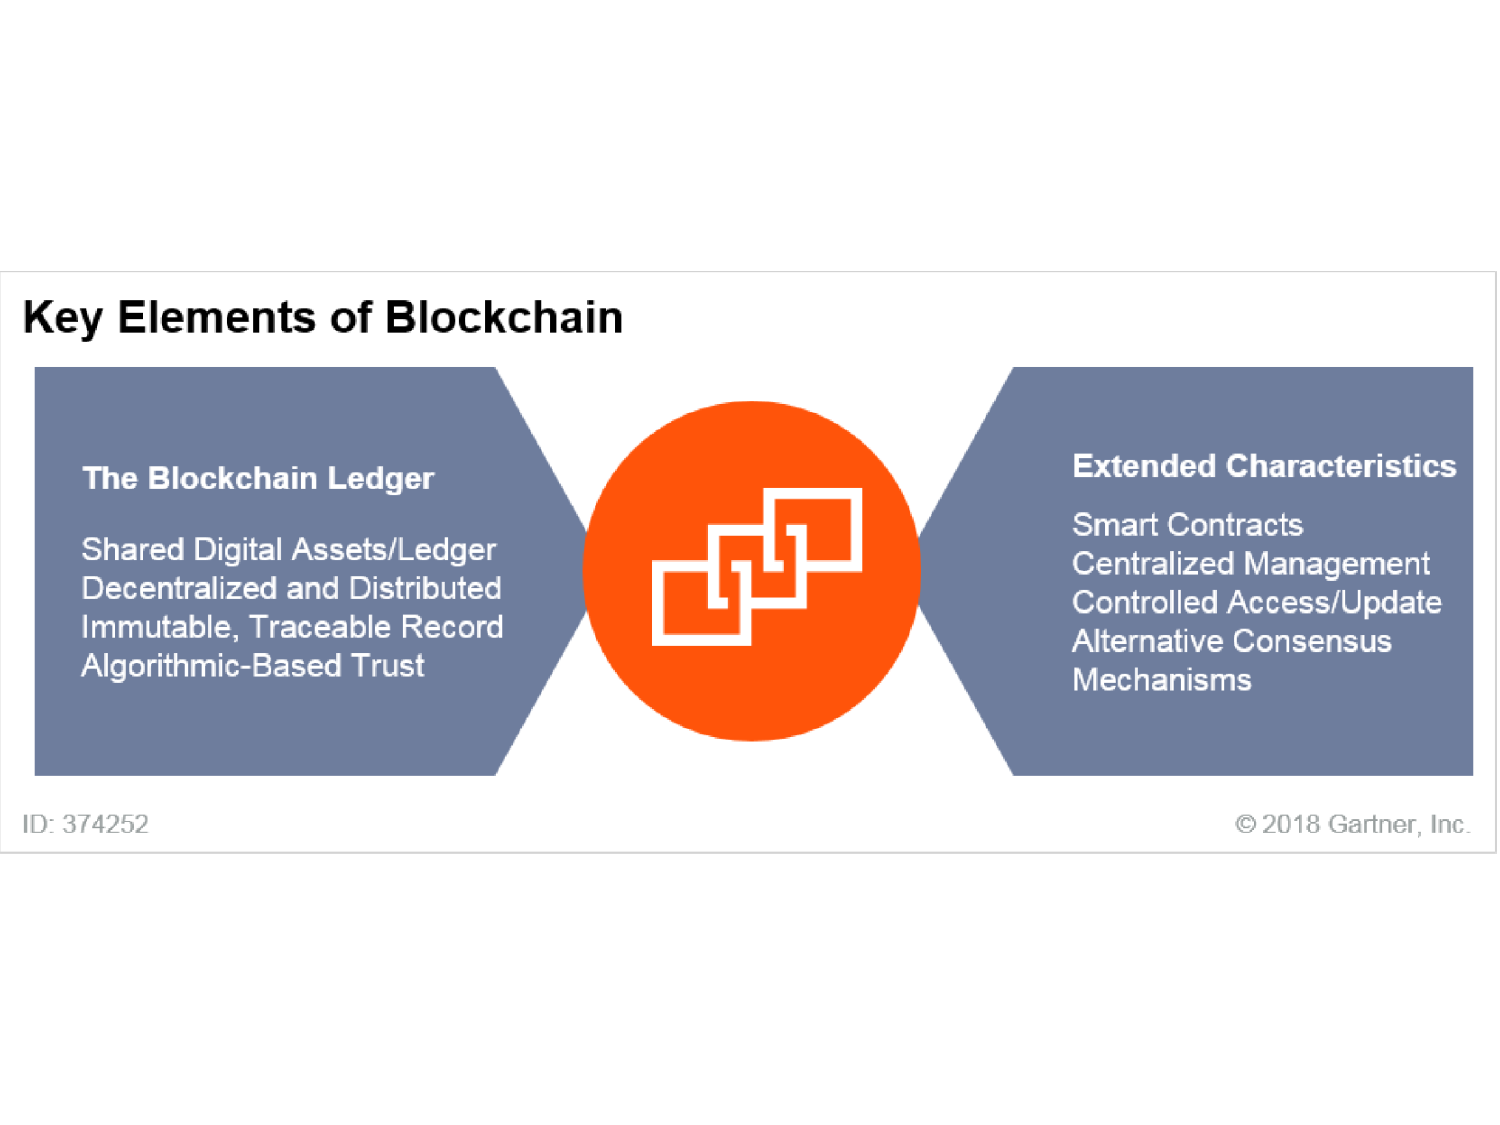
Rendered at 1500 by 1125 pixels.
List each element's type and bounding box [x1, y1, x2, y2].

picture [0, 271, 1500, 854]
